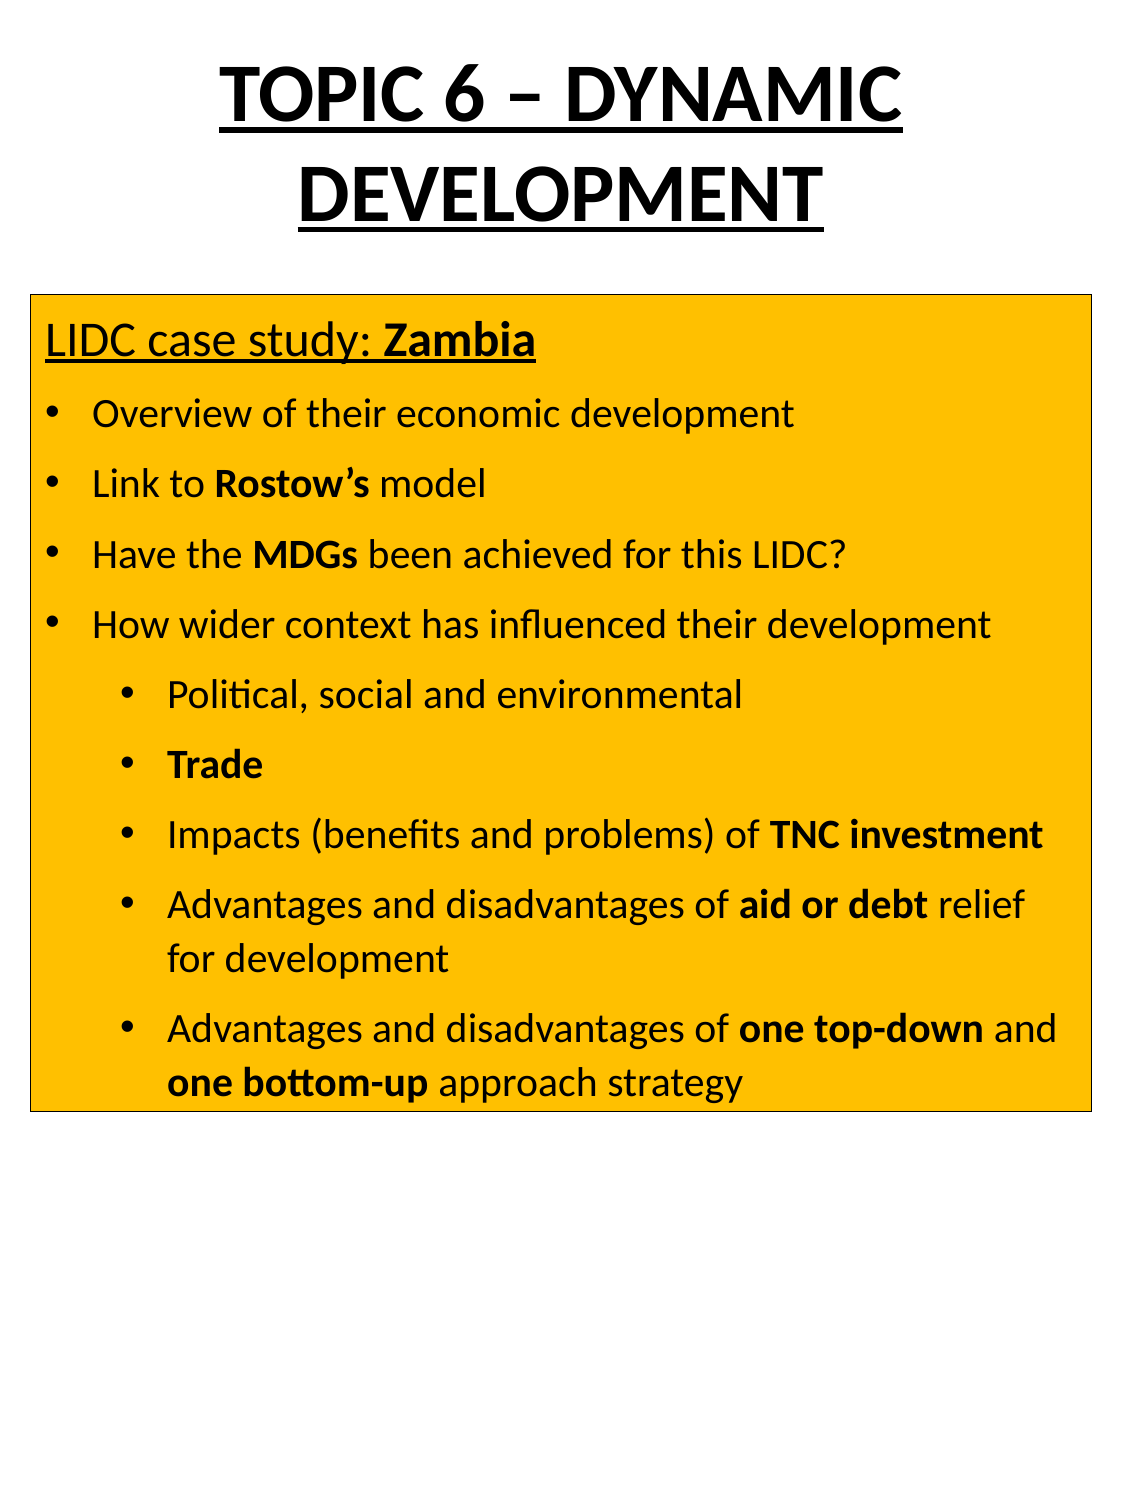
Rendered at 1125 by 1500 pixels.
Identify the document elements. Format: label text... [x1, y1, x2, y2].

title Topic 6 – Dynamic Development [30, 30, 1092, 264]
text_box LIDC case study: Zambia Overview of their economic development Link to Rostow’s model Have the MDGs been achieved for this LIDC? How wider context has influenced their development Political, social and environmental Trade Impacts (benefits and problems) of TNC investment Advantages and disadvantages of aid or debt relief for development Advantages and disadvantages of one top-down and one bottom-up approach strategy [30, 294, 1092, 1112]
